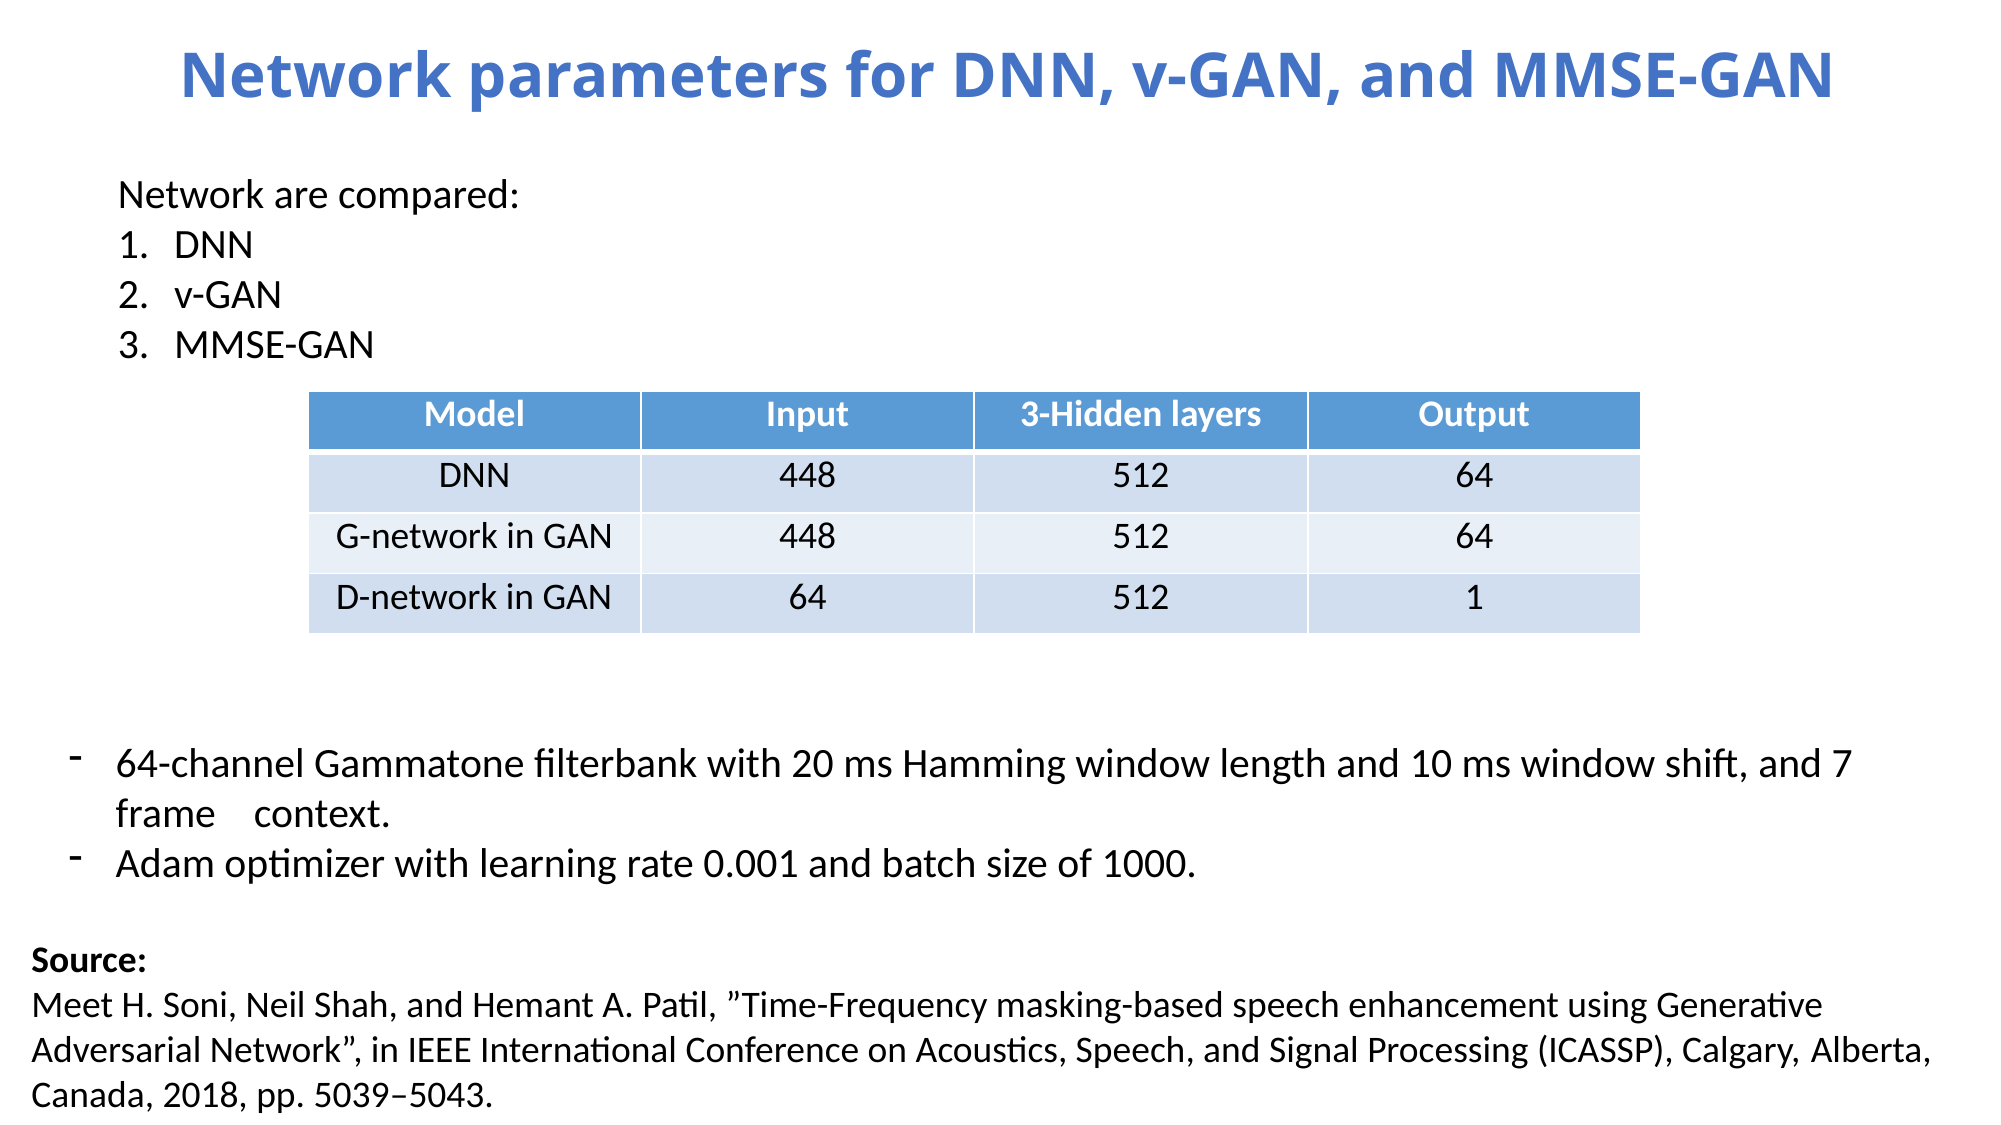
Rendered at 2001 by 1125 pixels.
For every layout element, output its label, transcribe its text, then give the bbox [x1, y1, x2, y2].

table_cell 1 [1309, 574, 1640, 633]
table_cell 448 [642, 514, 973, 573]
table_cell 64 [642, 574, 973, 633]
table_cell 448 [642, 455, 973, 512]
table_cell 512 [975, 574, 1307, 633]
text_box Network parameters for DNN, v-GAN, and MMSE-GAN [146, 7, 1872, 149]
table_cell DNN [309, 455, 640, 512]
text_box Source: Meet H. Soni, Neil Shah, and Hemant A. Patil, ”Time-Frequency masking-based speech enhancement using Generative Adversarial Network”, in IEEE International Conference on Acoustics, Speech, and Signal Processing (ICASSP), Calgary, Alberta, Canada, 2018, pp. 5039–5043. [16, 928, 1985, 1123]
table_header Output [1309, 392, 1640, 449]
table_cell 64 [1309, 514, 1640, 573]
table_header Input [642, 392, 973, 449]
table_header 3-Hidden layers [975, 392, 1307, 449]
table_cell G-network in GAN [309, 514, 640, 573]
table_cell 64 [1309, 455, 1640, 512]
table_cell D-network in GAN [309, 574, 640, 633]
text_box 64-channel Gammatone filterbank with 20 ms Hamming window length and 10 ms window shift, and 7 frame context. Adam optimizer with learning rate 0.001 and batch size of 1000. [53, 728, 1895, 893]
table_cell 512 [975, 514, 1307, 573]
text_box Network are compared: DNN v-GAN MMSE-GAN [103, 159, 1967, 375]
table_header Model [309, 392, 640, 449]
table_cell 512 [975, 455, 1307, 512]
